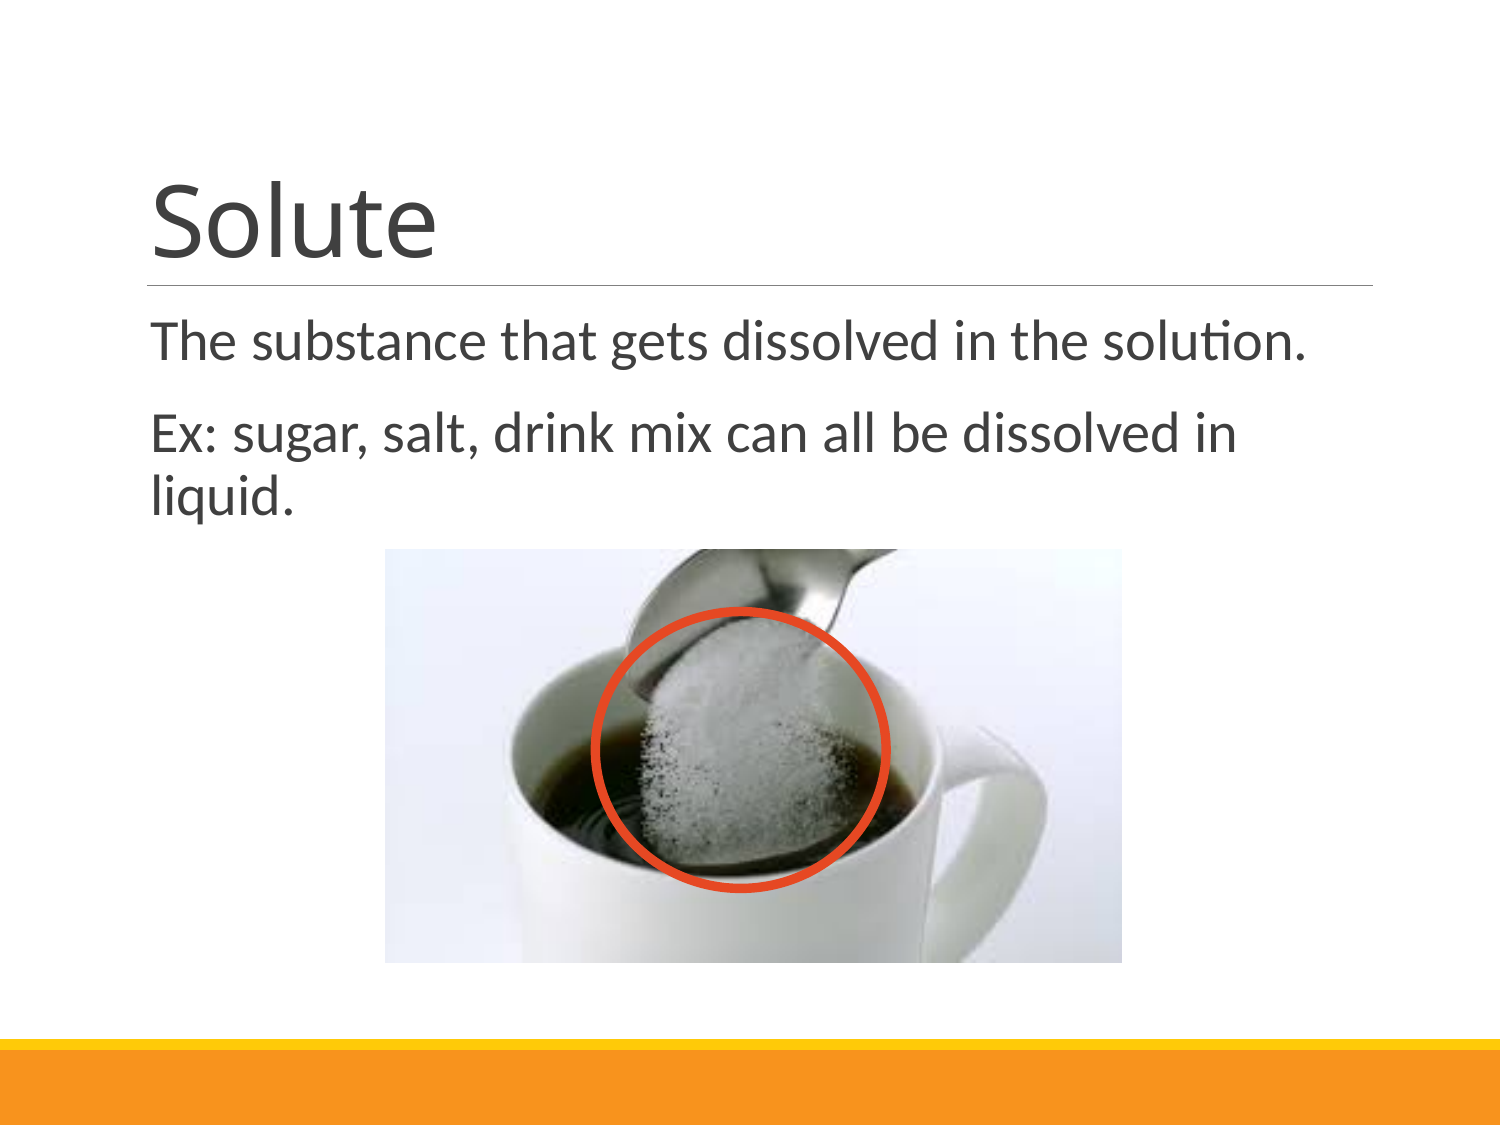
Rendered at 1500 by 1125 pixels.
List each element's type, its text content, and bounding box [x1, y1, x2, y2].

title Solute [135, 47, 1373, 285]
picture [385, 548, 1123, 964]
list The substance that gets dissolved in the solution. Ex: sugar, salt, drink mix can all be dissolved in liquid. [135, 302, 1373, 963]
